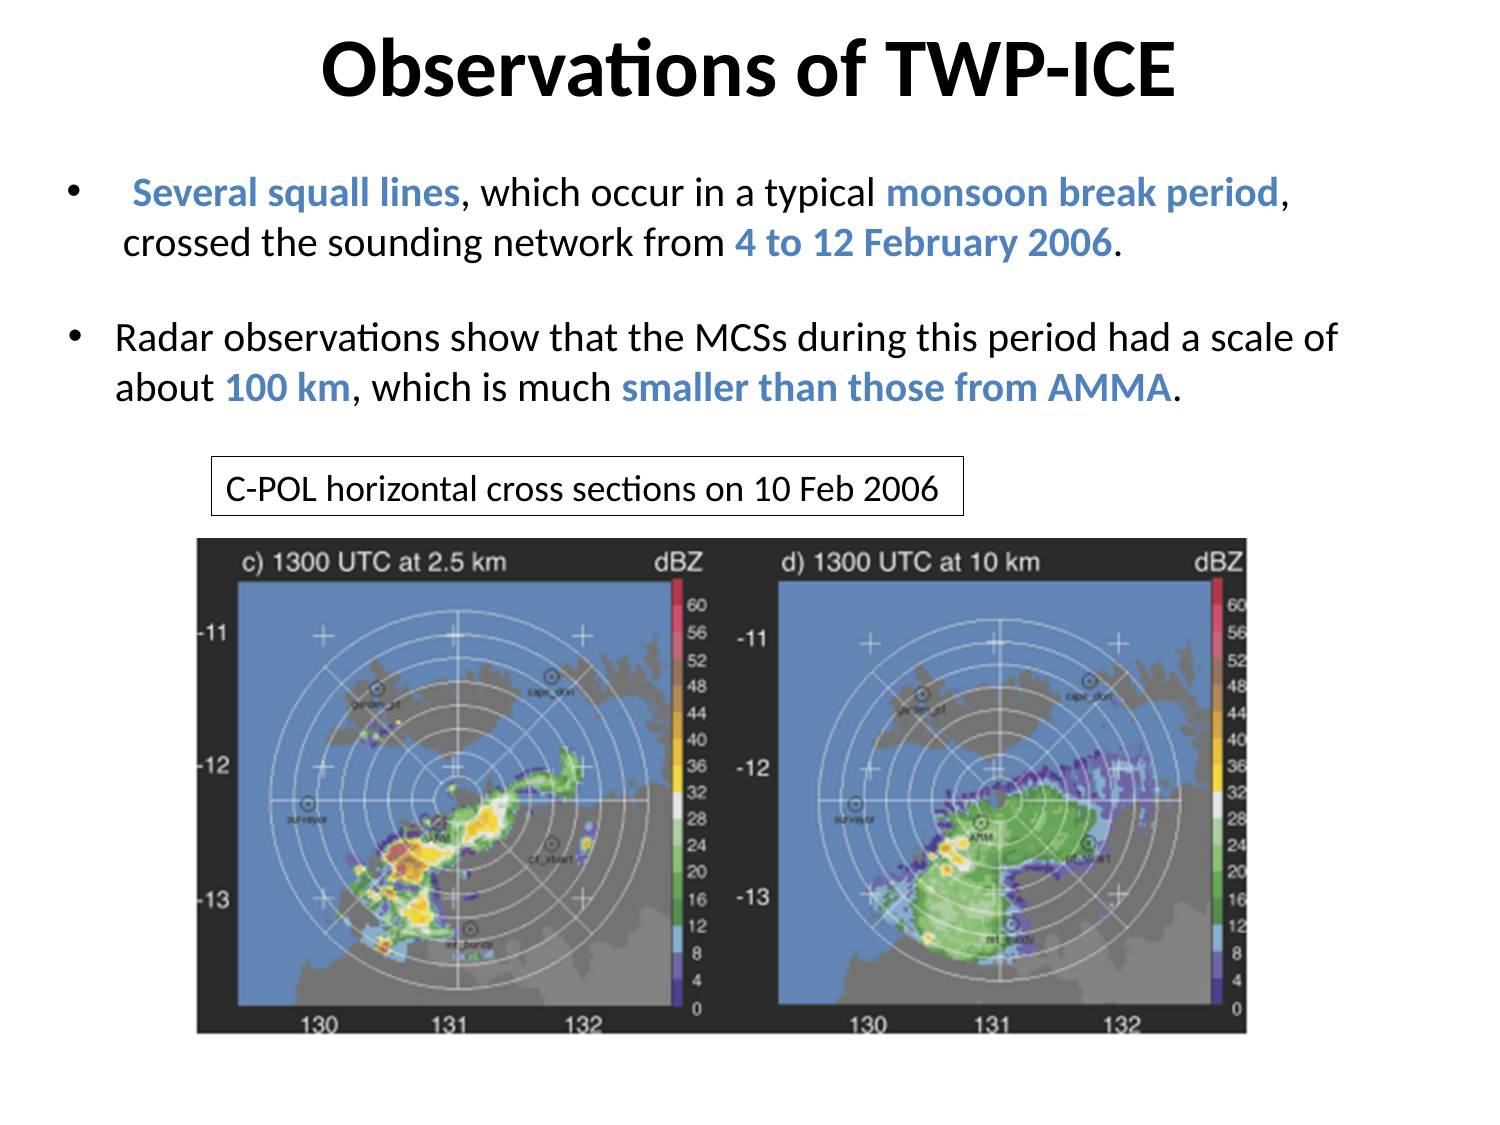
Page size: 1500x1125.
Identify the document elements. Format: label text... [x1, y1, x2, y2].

title Observations of TWP-ICE [75, 0, 1425, 126]
text_box Radar observations show that the MCSs during this period had a scale of about 100 km, which is much smaller than those from AMMA. [53, 302, 1388, 418]
picture [182, 538, 1297, 1045]
list Several squall lines, which occur in a typical monsoon break period, crossed the sounding network from 4 to 12 February 2006. [51, 157, 1376, 515]
text_box C-POL horizontal cross sections on 10 Feb 2006 [211, 456, 964, 516]
